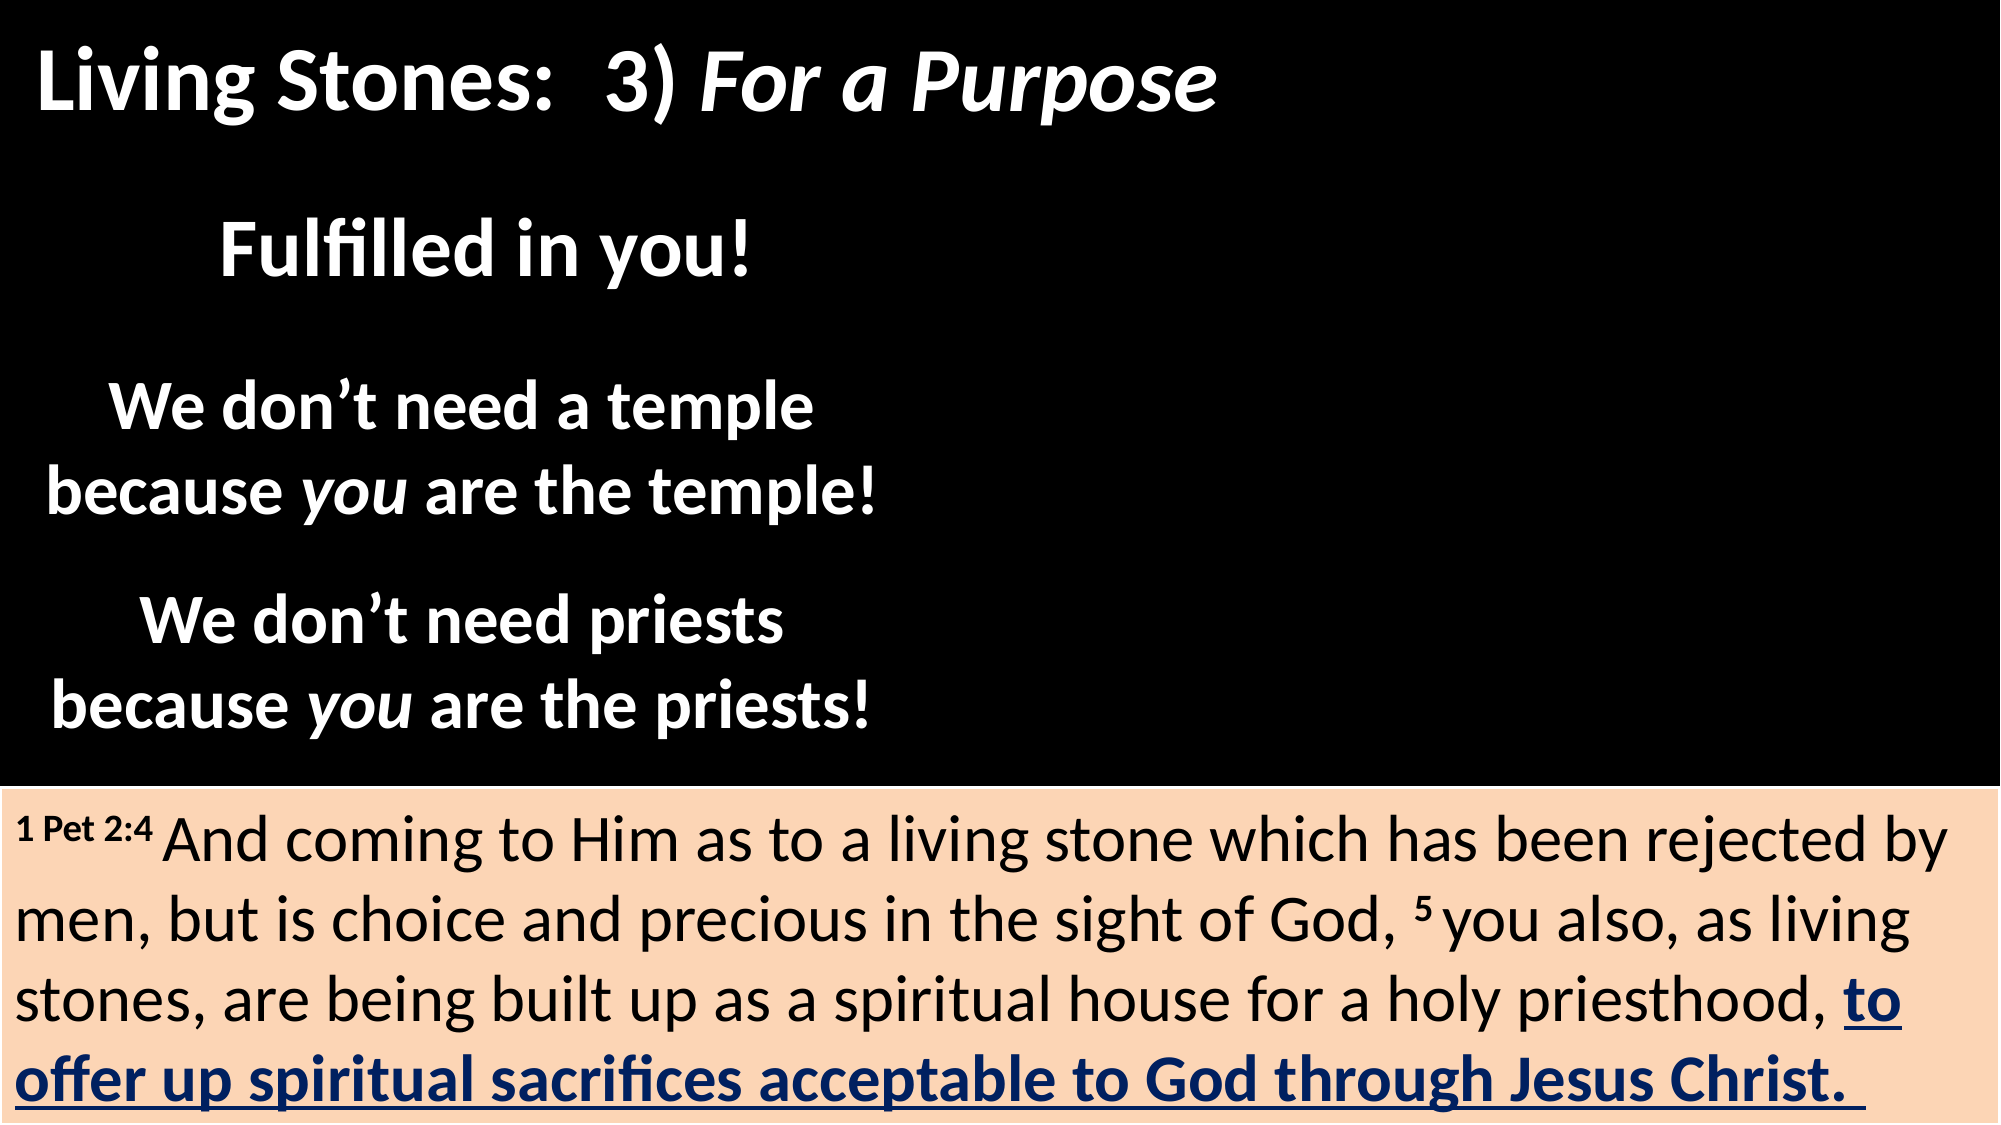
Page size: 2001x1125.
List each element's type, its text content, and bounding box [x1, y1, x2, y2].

text_box Living Stones: [0, 0, 600, 150]
text_box 1 Pet 2:4 And coming to Him as to a living stone which has been rejected by men, but is choice and precious in the sight of God, 5 you also, as living stones, are being built up as a spiritual house for a holy priesthood, to offer up spiritual sacrifices acceptable to God through Jesus Christ. [0, 785, 2000, 1125]
text_box 3) For a Purpose [580, 0, 1253, 150]
text_box We don’t need priests because you are the priests! [0, 586, 928, 729]
text_box Fulfilled in you! [22, 172, 953, 315]
text_box We don’t need a temple because you are the temple! [0, 372, 928, 515]
